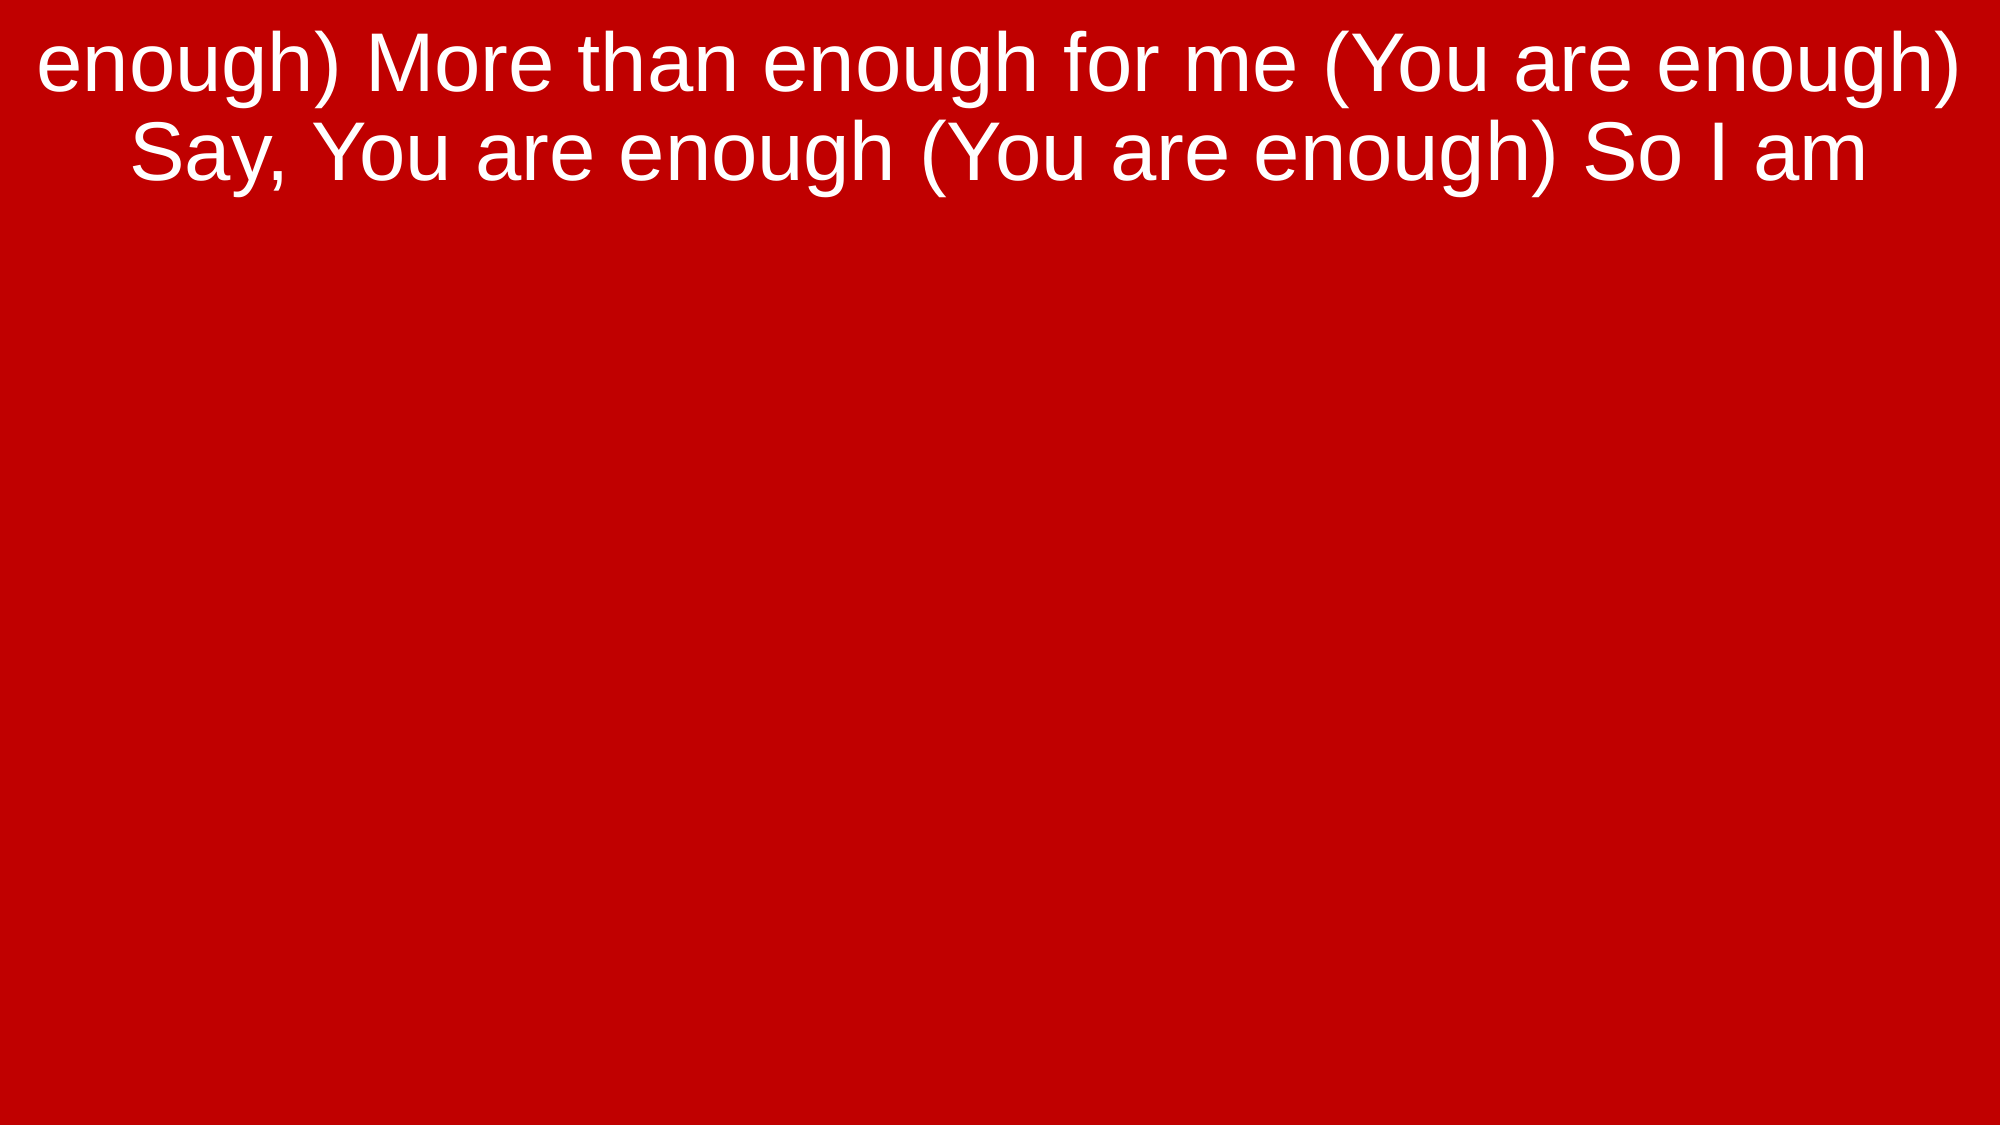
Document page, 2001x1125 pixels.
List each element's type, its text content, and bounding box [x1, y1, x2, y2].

list enough) More than enough for me (You are enough) Say, You are enough (You are enough) So I am [0, 11, 2000, 925]
